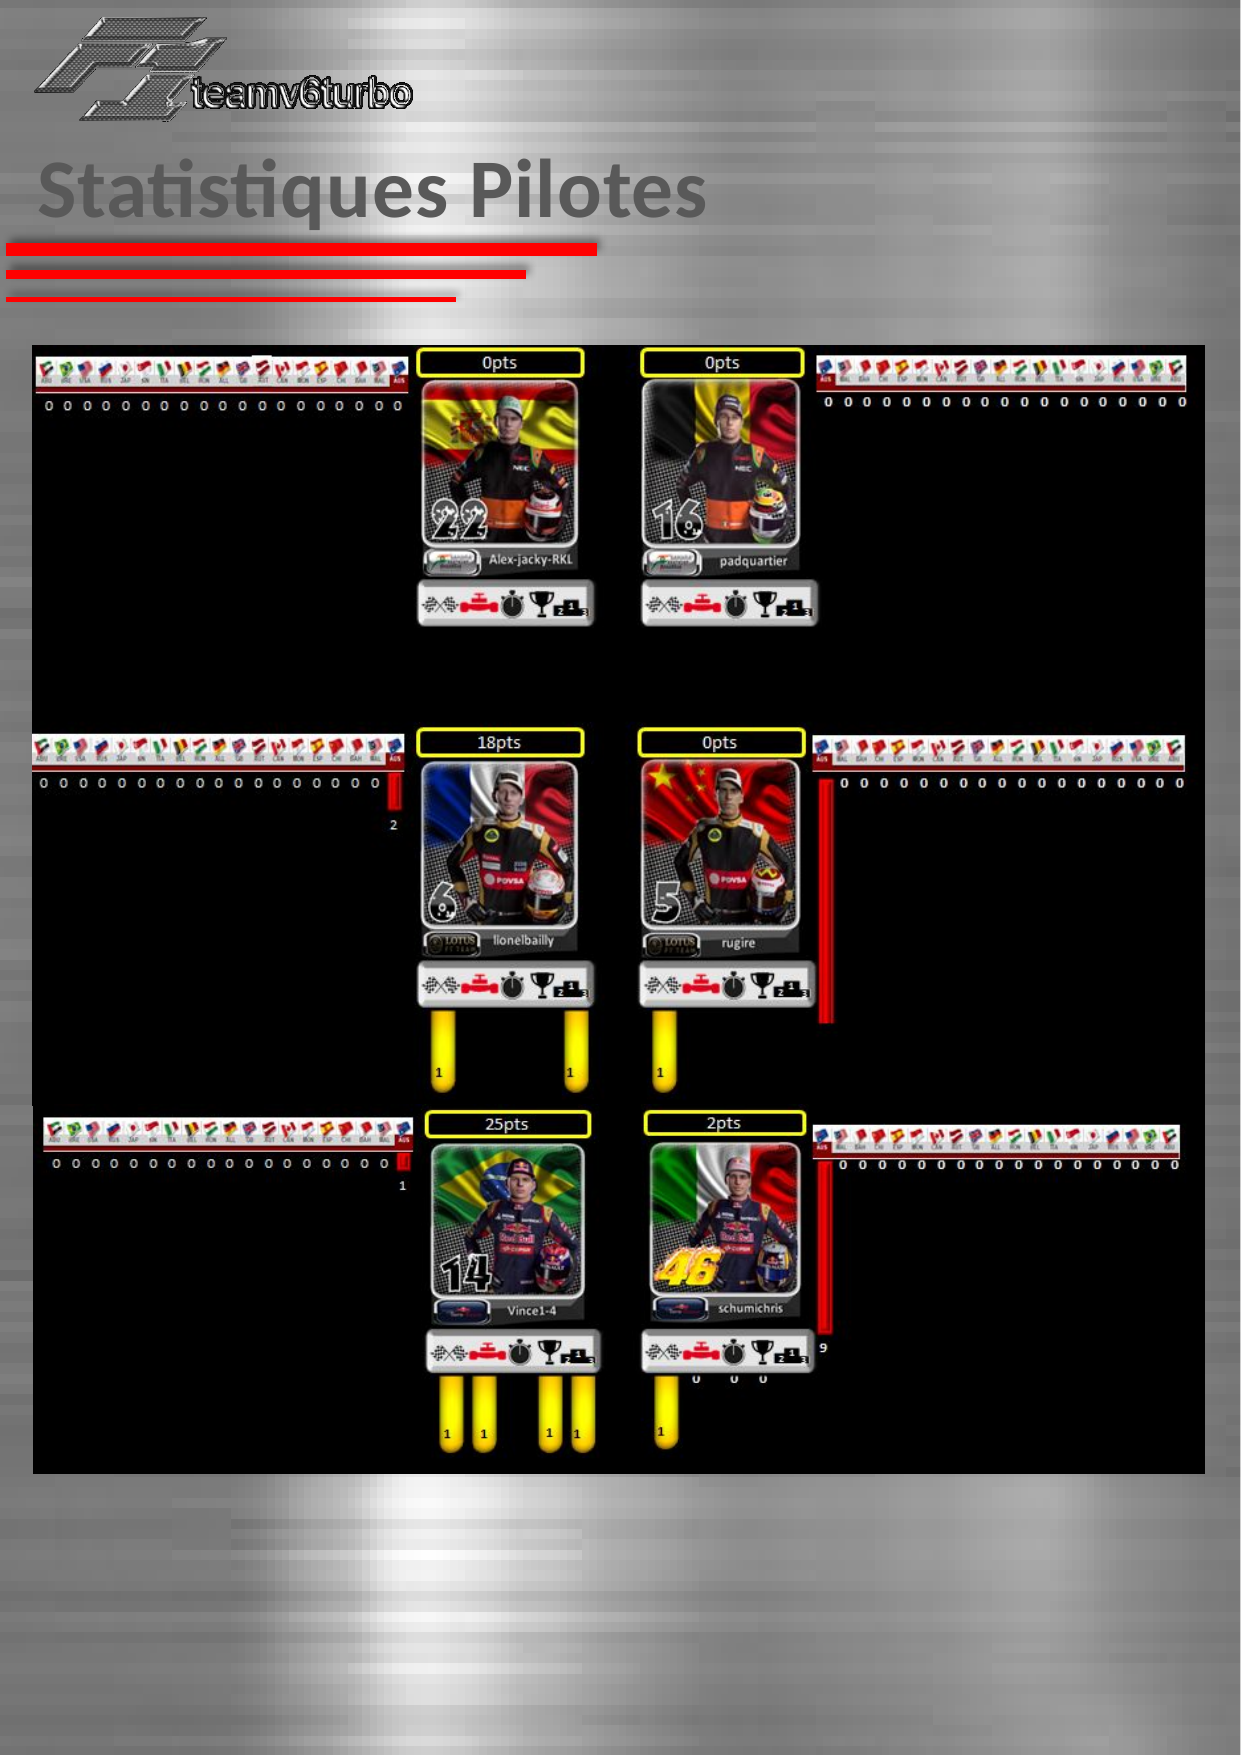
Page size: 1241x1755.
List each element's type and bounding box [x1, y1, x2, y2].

picture [0, 0, 1241, 1755]
text_box [0, 11, 420, 128]
